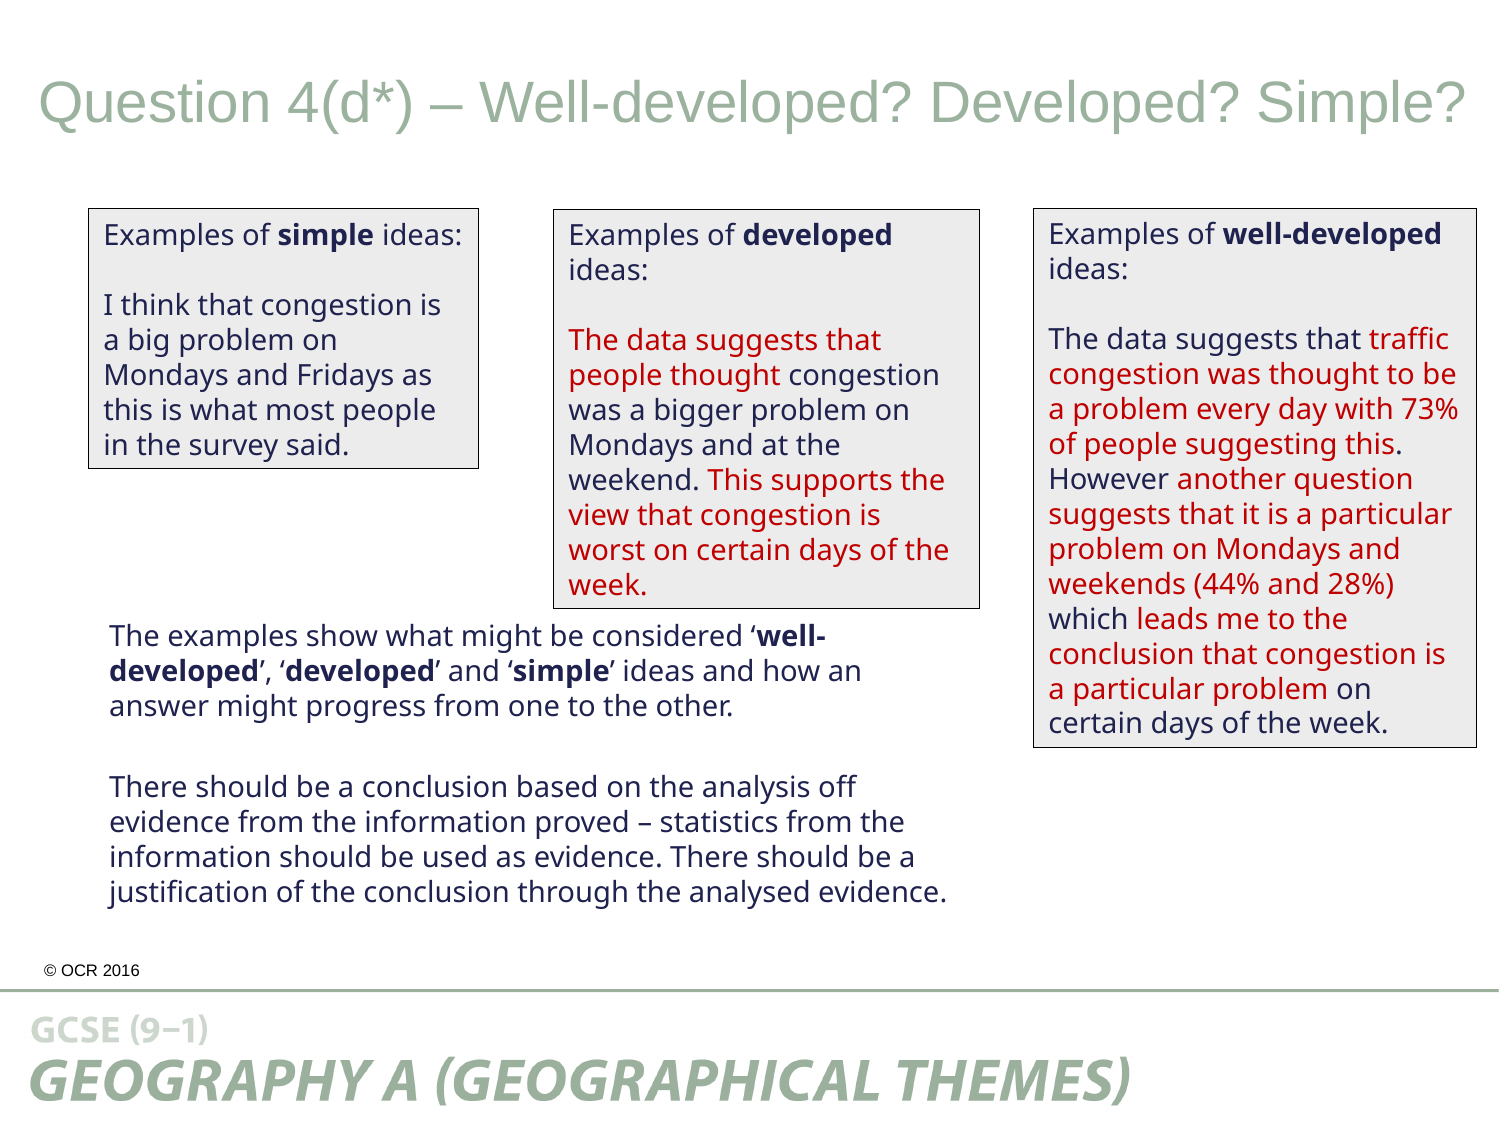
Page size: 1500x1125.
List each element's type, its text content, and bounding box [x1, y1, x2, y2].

text_box The examples show what might be considered ‘well-developed’, ‘developed’ and ‘simple’ ideas and how an answer might progress from one to the other. There should be a conclusion based on the analysis off evidence from the information proved – statistics from the information should be used as evidence. There should be a justification of the conclusion through the analysed evidence. [94, 609, 981, 709]
text_box Examples of simple ideas: I think that congestion is a big problem on Mondays and Fridays as this is what most people in the survey said. [88, 208, 479, 469]
title Question 4(d*) – Well-developed? Developed? Simple? [3, 42, 1500, 156]
text_box Examples of developed ideas: The data suggests that people thought congestion was a bigger problem on Mondays and at the weekend. This supports the view that congestion is worst on certain days of the week. [553, 209, 980, 609]
text_box Examples of well-developed ideas: The data suggests that traffic congestion was thought to be a problem every day with 73% of people suggesting this. However another question suggests that it is a particular problem on Mondays and weekends (44% and 28%) which leads me to the conclusion that congestion is a particular problem on certain days of the week. [1033, 208, 1477, 748]
picture [0, 989, 1499, 1125]
